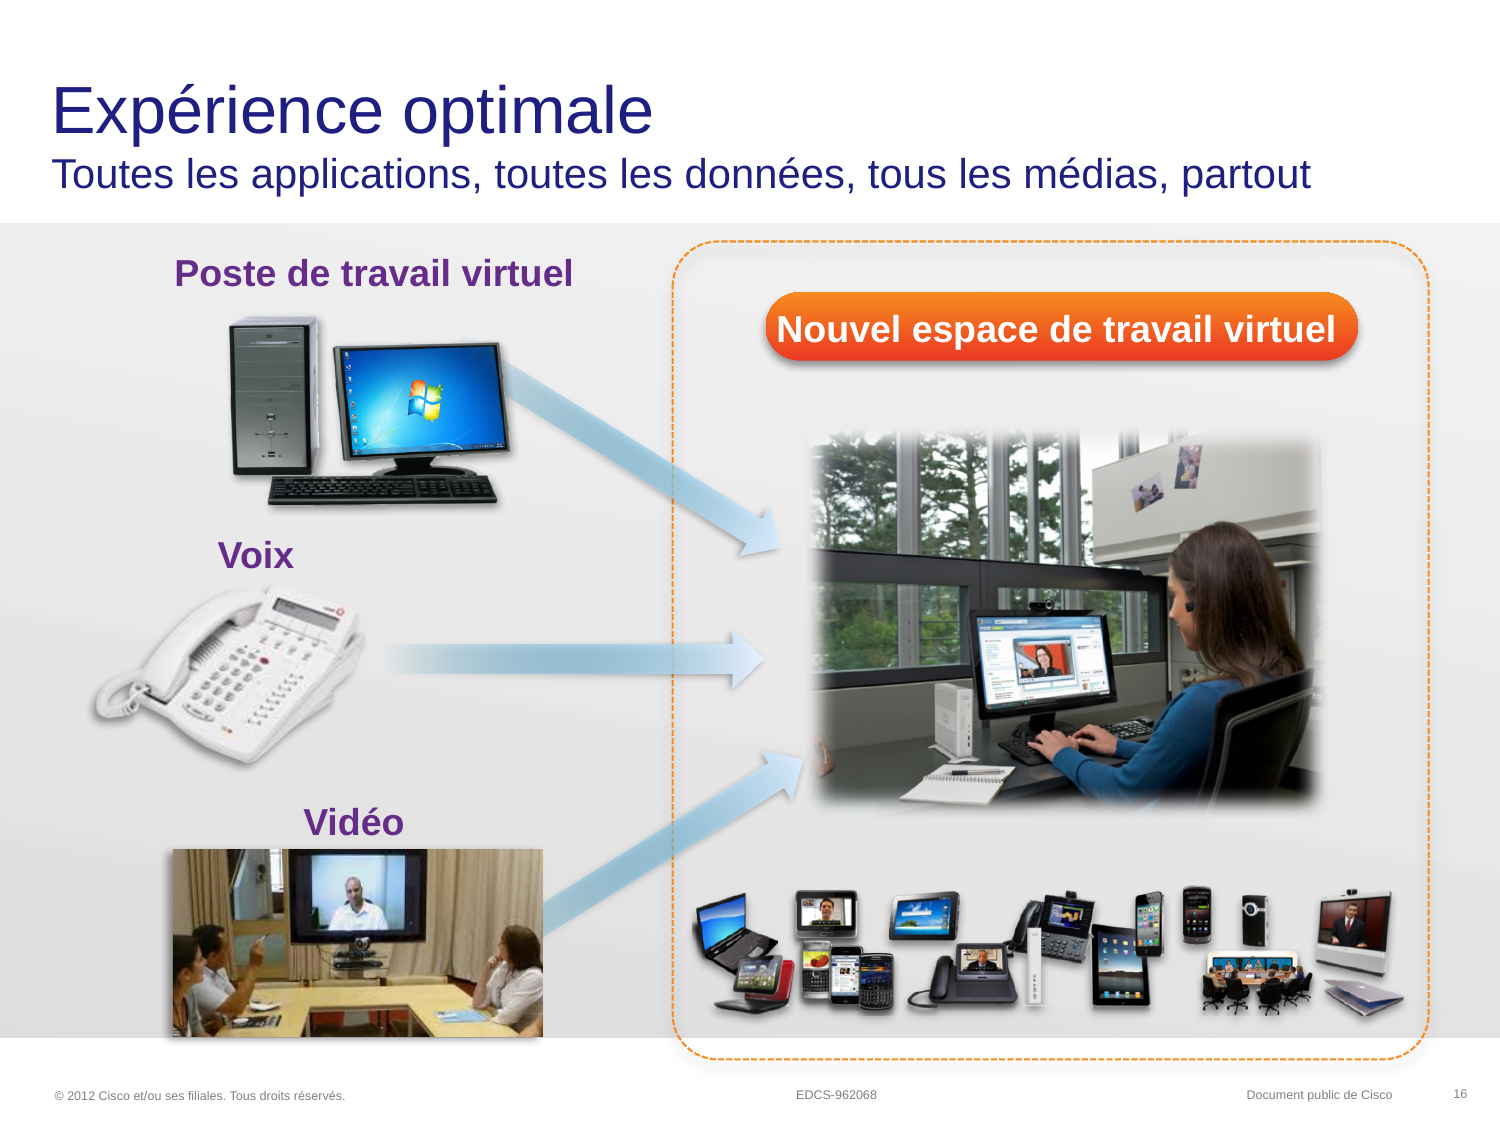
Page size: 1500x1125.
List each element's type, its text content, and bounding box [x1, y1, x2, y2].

picture [832, 883, 1405, 1016]
title Expérience optimale Toutes les applications, toutes les données, tous les médias, partout ! [37, 67, 1447, 205]
text_box [836, 358, 1342, 363]
text_box [1352, 303, 1361, 350]
text_box [0, 221, 1500, 1041]
picture [802, 424, 1330, 820]
text_box Nouvel espace de travail virtuel [836, 297, 1352, 358]
text_box [836, 290, 1345, 297]
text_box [80, 241, 832, 1037]
text_box [682, 239, 1431, 1062]
